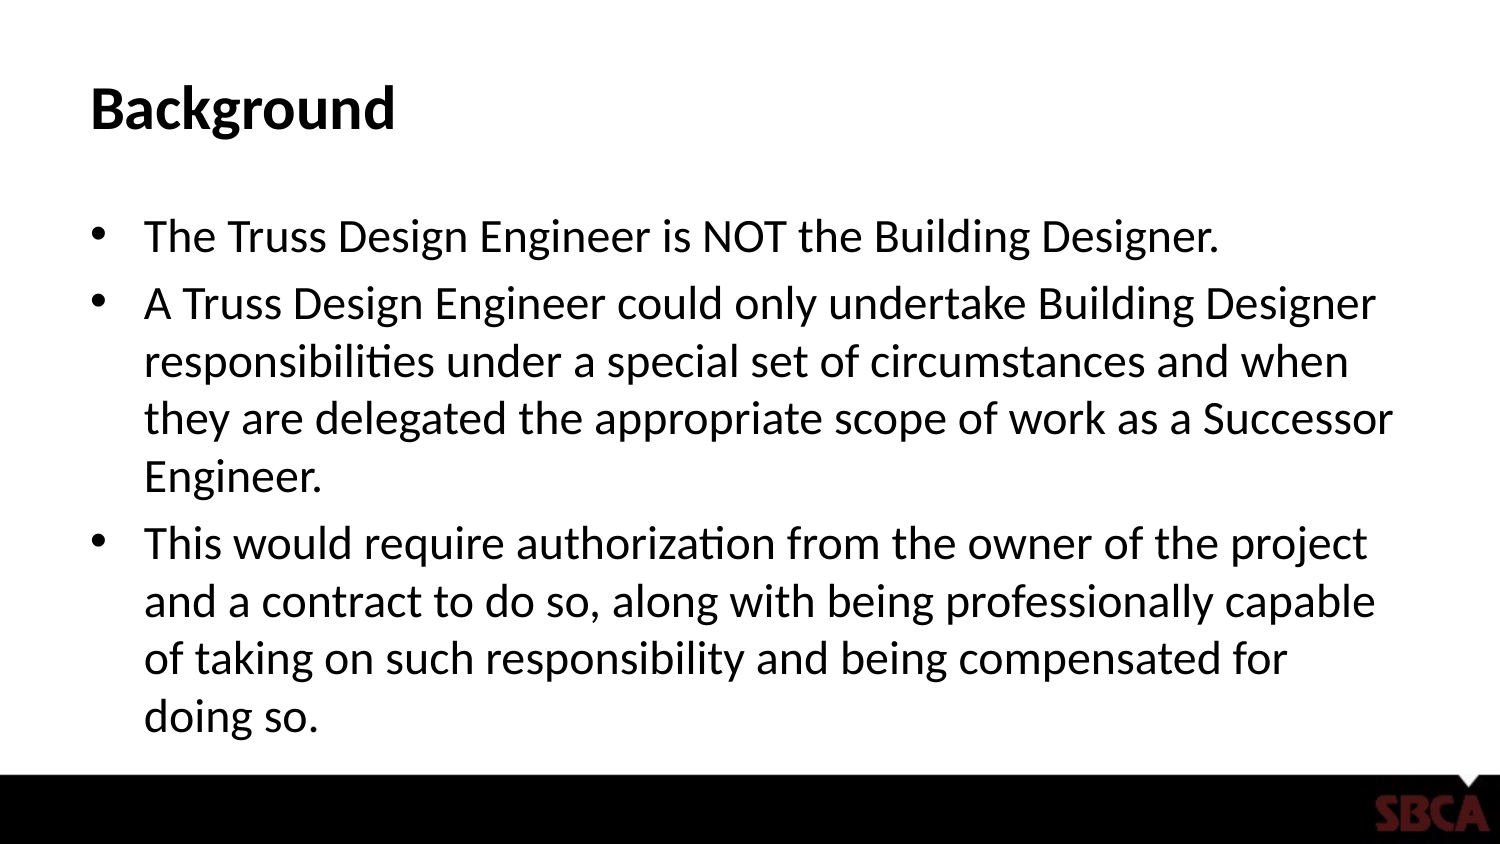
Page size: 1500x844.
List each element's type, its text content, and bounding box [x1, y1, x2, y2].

list The Truss Design Engineer is NOT the Building Designer. A Truss Design Engineer could only undertake Building Designer responsibilities under a special set of circumstances and when they are delegated the appropriate scope of work as a Successor Engineer. This would require authorization from the owner of the project and a contract to do so, along with being professionally capable of taking on such responsibility and being compensated for doing so. [75, 196, 1425, 754]
picture [0, 0, 1500, 844]
title Background [75, 33, 1425, 175]
